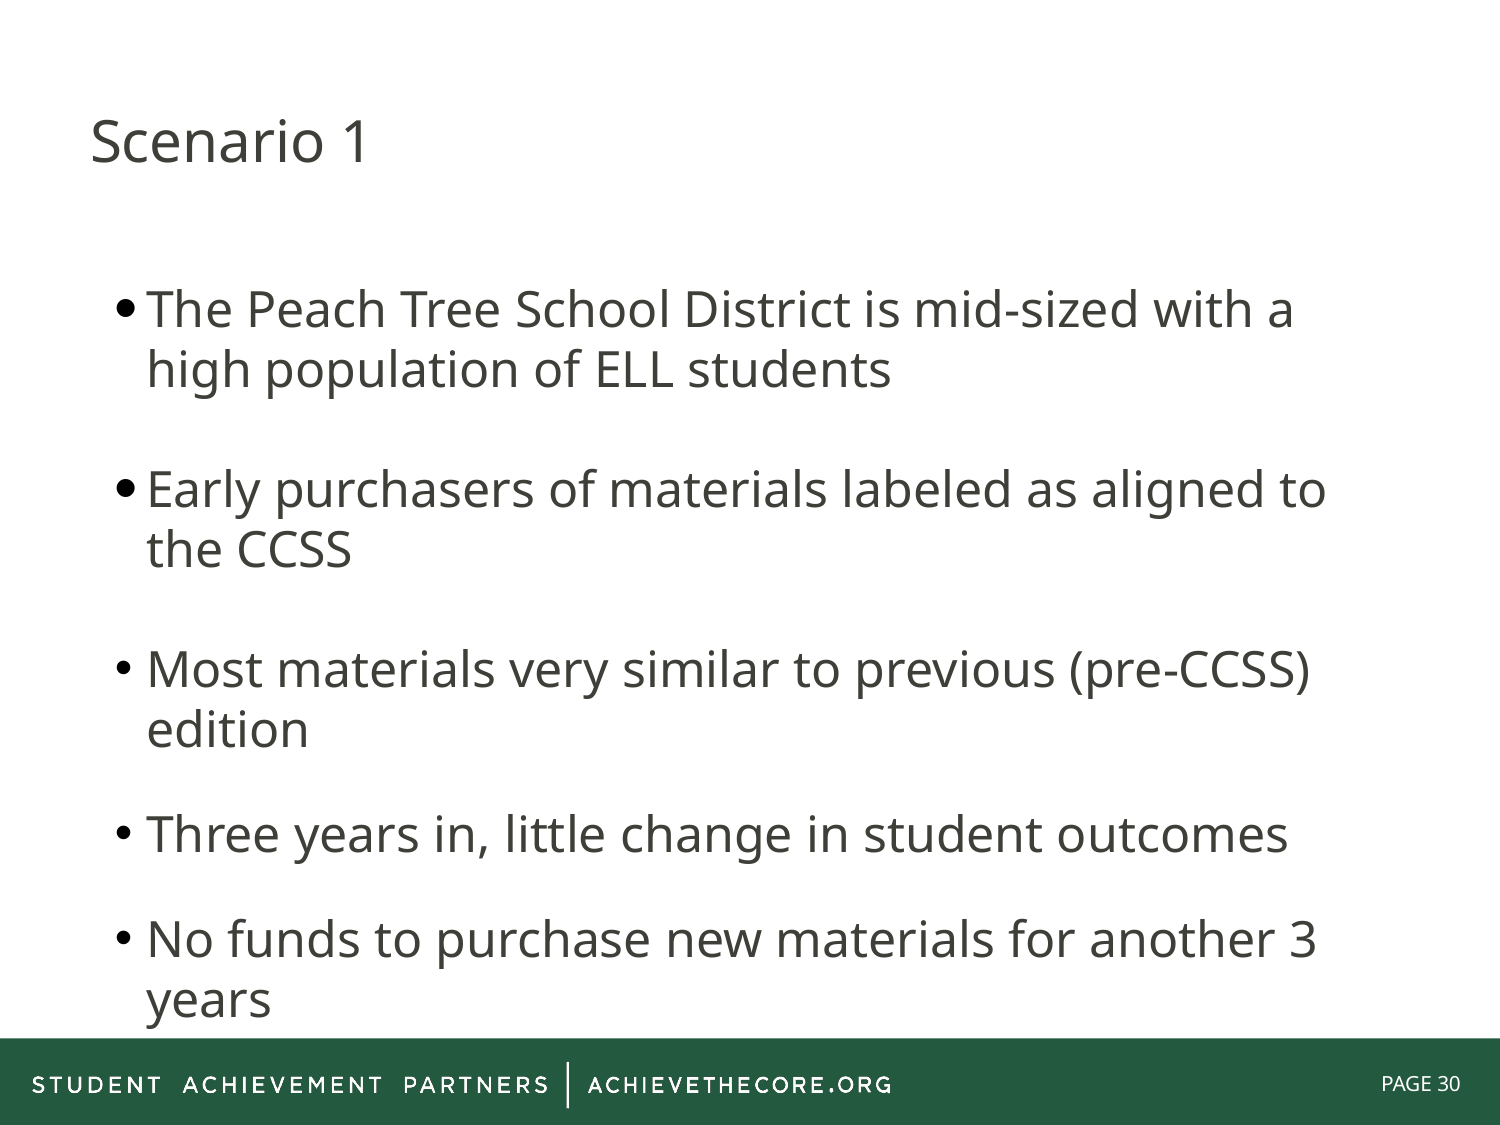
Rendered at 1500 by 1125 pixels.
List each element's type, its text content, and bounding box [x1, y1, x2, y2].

list The Peach Tree School District is mid-sized with a high population of ELL students Early purchasers of materials labeled as aligned to the CCSS Most materials very similar to previous (pre-CCSS) edition Three years in, little change in student outcomes No funds to purchase new materials for another 3 years [75, 262, 1425, 1005]
picture [12, 1055, 911, 1112]
title Scenario 1 [75, 45, 1425, 233]
